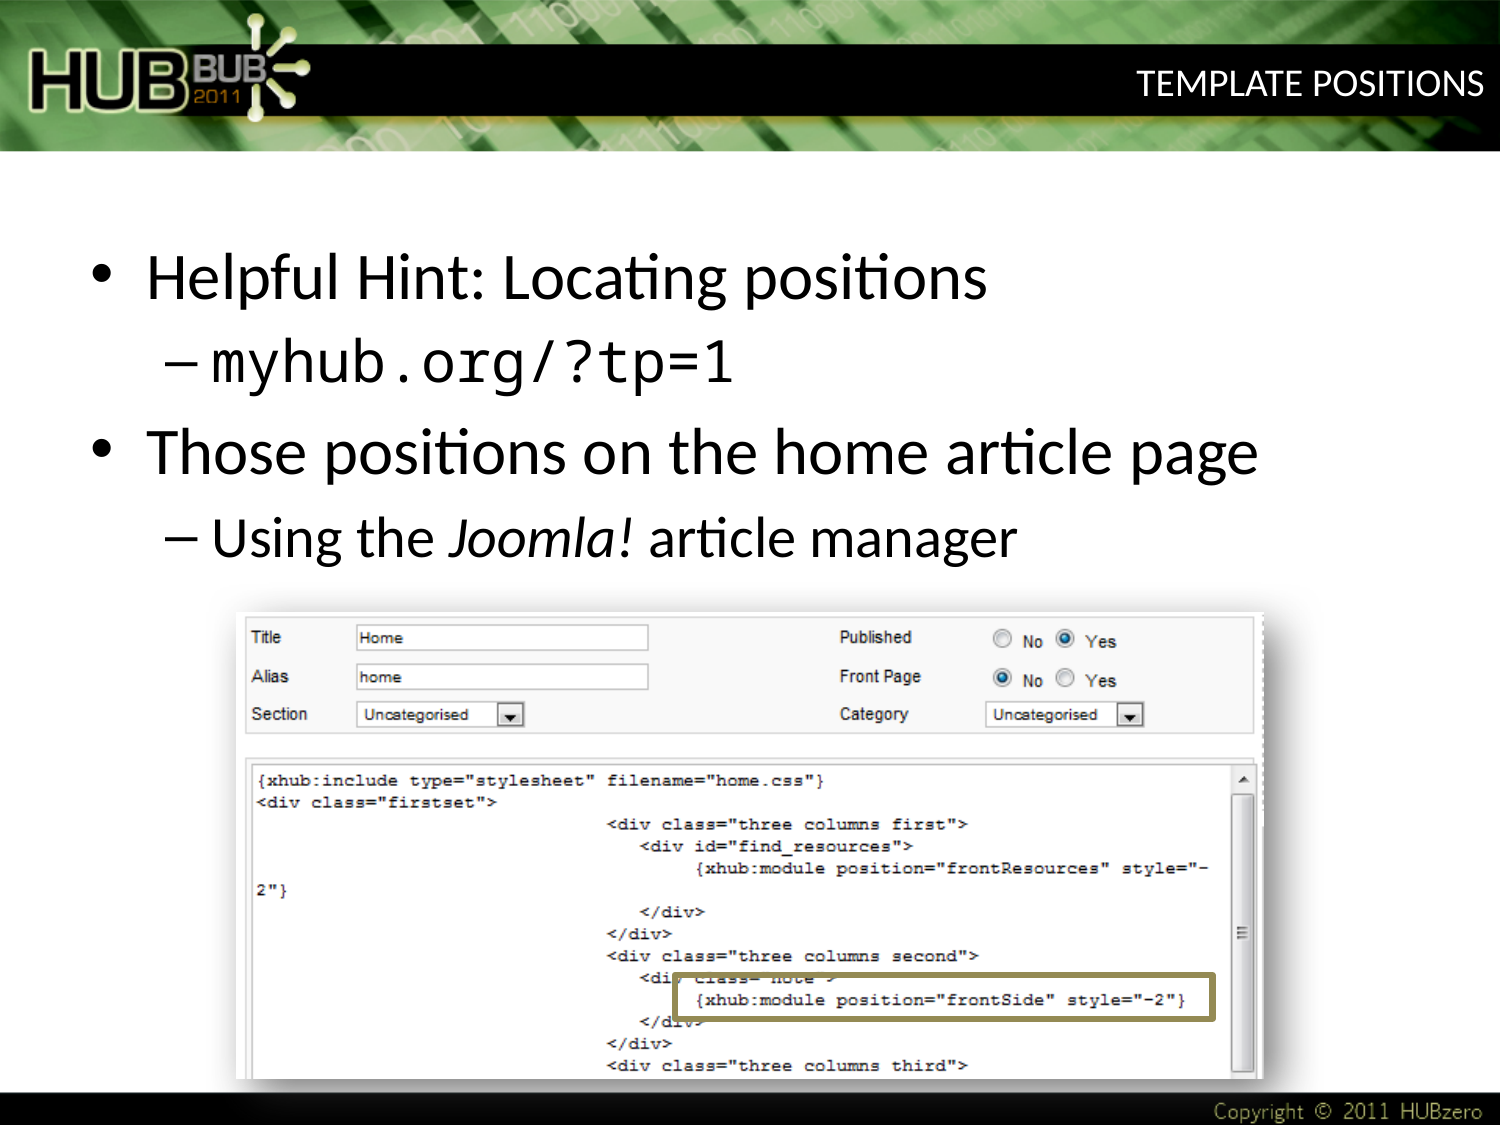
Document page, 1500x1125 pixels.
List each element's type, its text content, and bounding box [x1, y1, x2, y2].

list Helpful Hint: Locating positions myhub.org/?tp=1 Those positions on the home article page Using the Joomla! article manager [75, 224, 1425, 968]
picture [0, 0, 1500, 1125]
title Template Positions [337, 50, 1500, 113]
